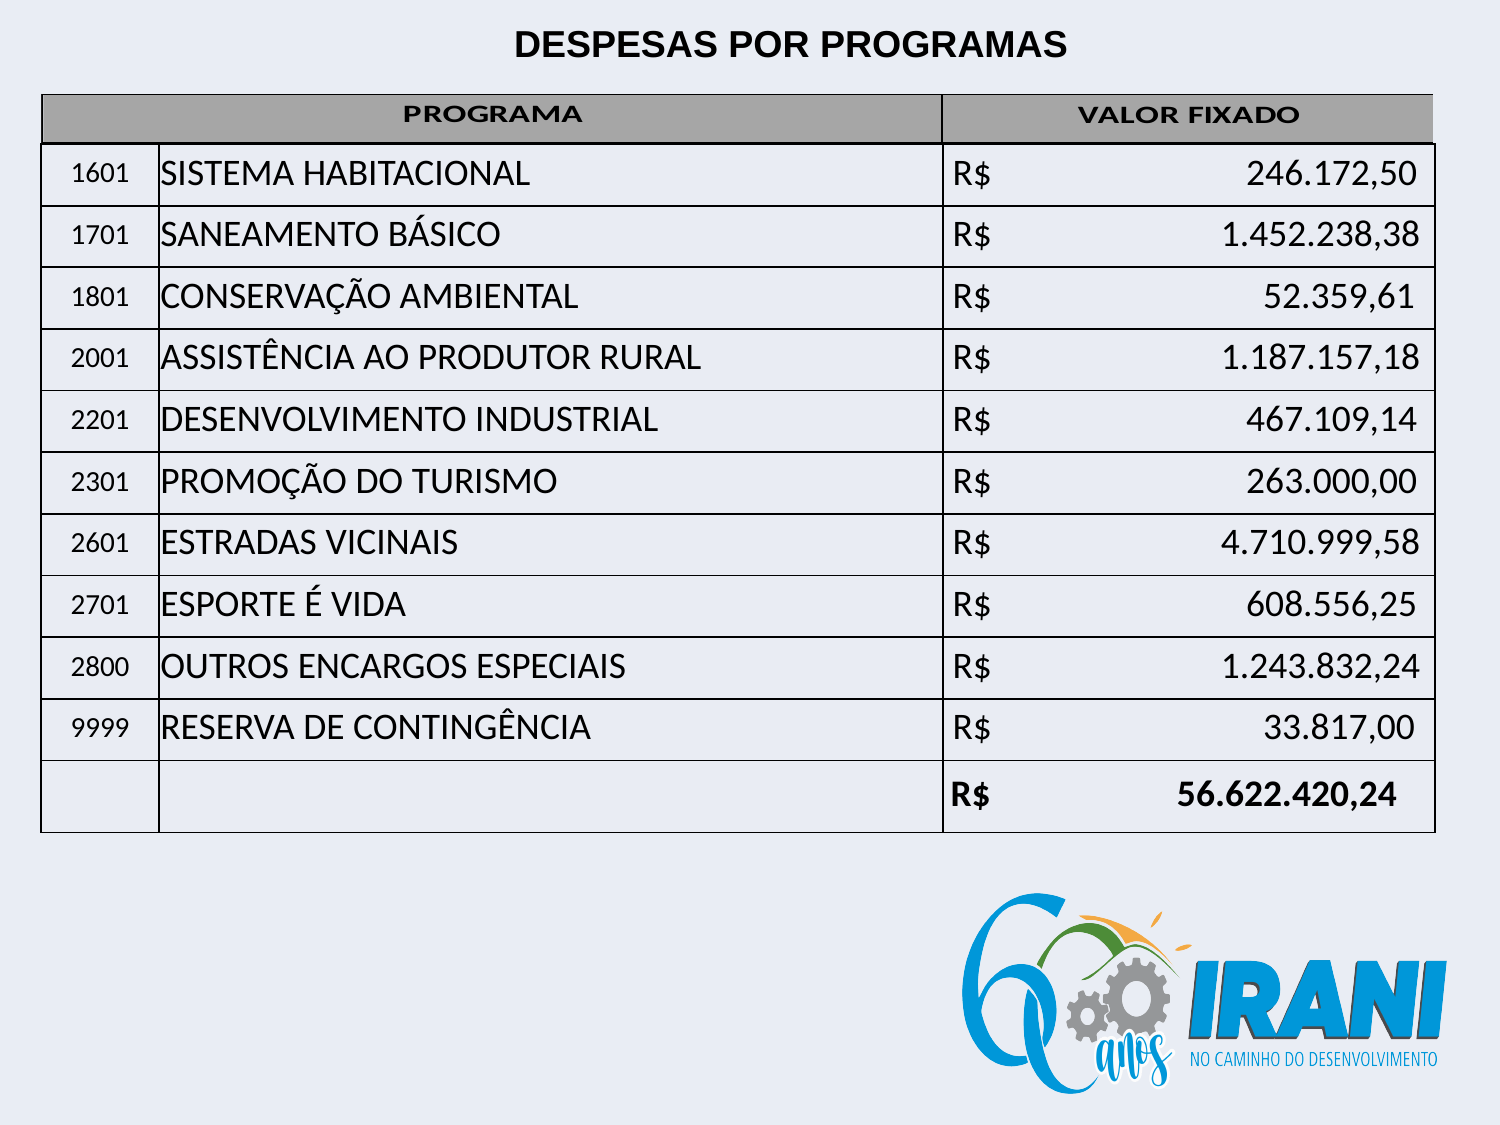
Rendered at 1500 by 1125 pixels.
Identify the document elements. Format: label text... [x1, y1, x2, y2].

table_cell SANEAMENTO BÁSICO [160, 207, 942, 266]
table_cell [42, 761, 158, 832]
table_cell R$ 1.452.238,38 [944, 207, 1434, 266]
picture [1038, 1003, 1043, 1036]
table_cell OUTROS ENCARGOS ESPECIAIS [160, 638, 942, 698]
table_cell R$ 52.359,61 [944, 268, 1434, 328]
table_cell 9999 [42, 700, 158, 760]
table_cell 1801 [42, 268, 158, 328]
table_cell R$ 4.710.999,58 [944, 515, 1434, 575]
table_cell R$ 263.000,00 [944, 453, 1434, 513]
table_header SISTEMA HABITACIONAL [160, 154, 942, 205]
table_cell R$ 56.622.420,24 [944, 761, 1434, 832]
table_cell 2601 [42, 515, 158, 575]
picture [962, 892, 1448, 1095]
table_cell [160, 761, 942, 832]
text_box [41, 93, 1436, 145]
table_cell R$ 467.109,14 [944, 391, 1434, 451]
table_cell CONSERVAÇÃO AMBIENTAL [160, 268, 942, 328]
table_cell 2201 [42, 391, 158, 451]
table_header 1601 [42, 153, 158, 205]
table_cell R$ 1.187.157,18 [944, 330, 1434, 390]
table_cell ASSISTÊNCIA AO PRODUTOR RURAL [160, 330, 942, 390]
table_cell ESPORTE É VIDA [160, 576, 942, 636]
table_cell 2001 [42, 330, 158, 390]
picture [982, 978, 1033, 1055]
table_cell ESTRADAS VICINAIS [160, 515, 942, 575]
text_box DESPESAS POR PROGRAMAS [271, 12, 1311, 73]
table_cell R$ 33.817,00 [944, 700, 1434, 760]
table_cell 1701 [42, 207, 158, 266]
table_cell 2800 [42, 638, 158, 698]
table_cell DESENVOLVIMENTO INDUSTRIAL [160, 391, 942, 451]
table_cell R$ 1.243.832,24 [944, 638, 1434, 698]
table_cell 2301 [42, 453, 158, 513]
table_header R$ 246.172,50 [944, 153, 1434, 205]
table_cell 2701 [42, 576, 158, 636]
table_cell PROMOÇÃO DO TURISMO [160, 453, 942, 513]
table_cell R$ 608.556,25 [944, 576, 1434, 636]
table_cell RESERVA DE CONTINGÊNCIA [160, 700, 942, 760]
